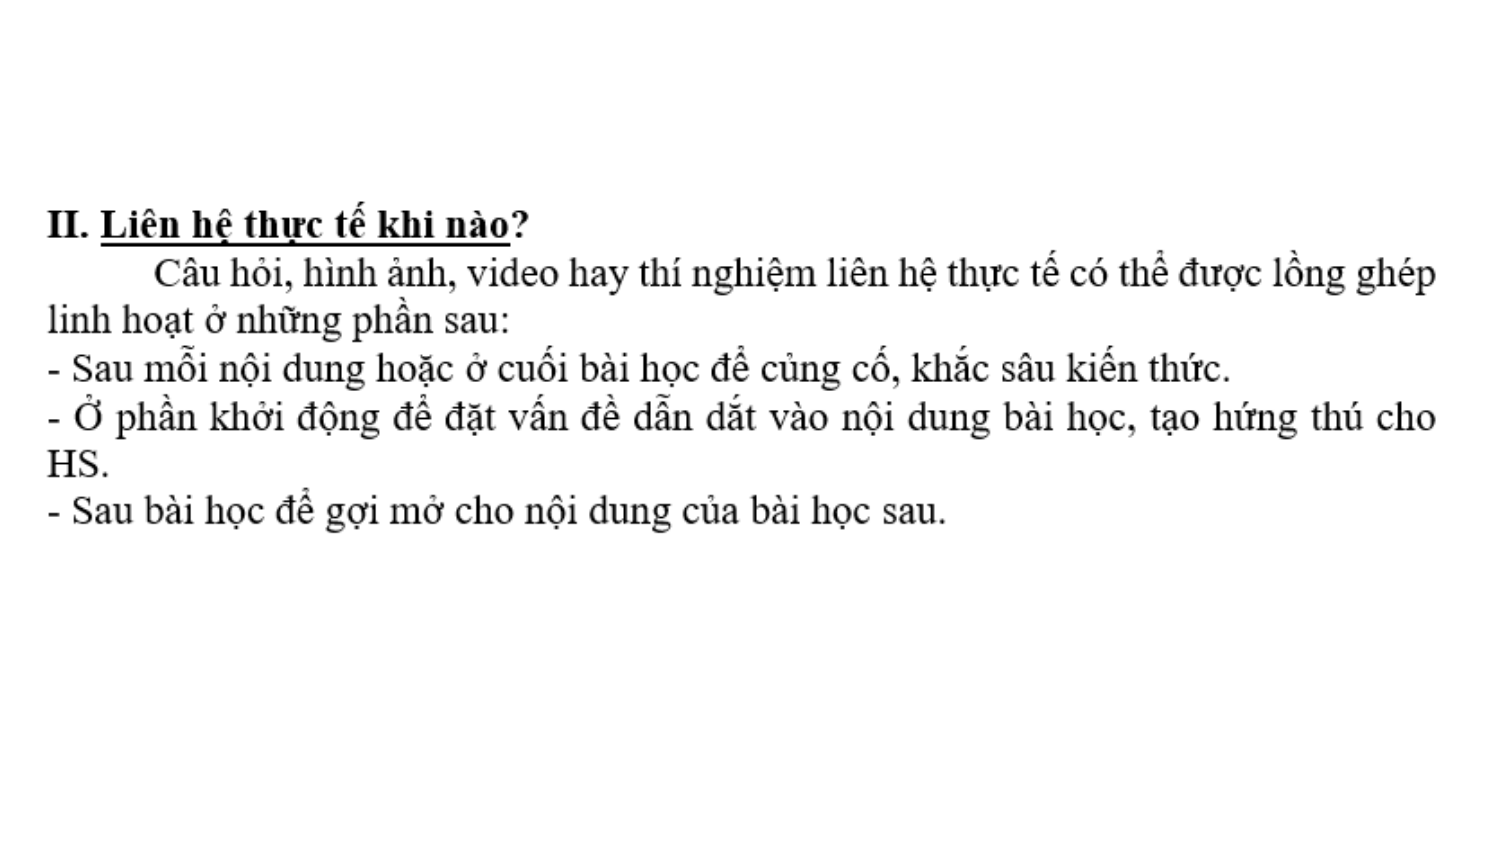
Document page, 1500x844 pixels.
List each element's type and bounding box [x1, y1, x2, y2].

picture [24, 184, 1470, 535]
